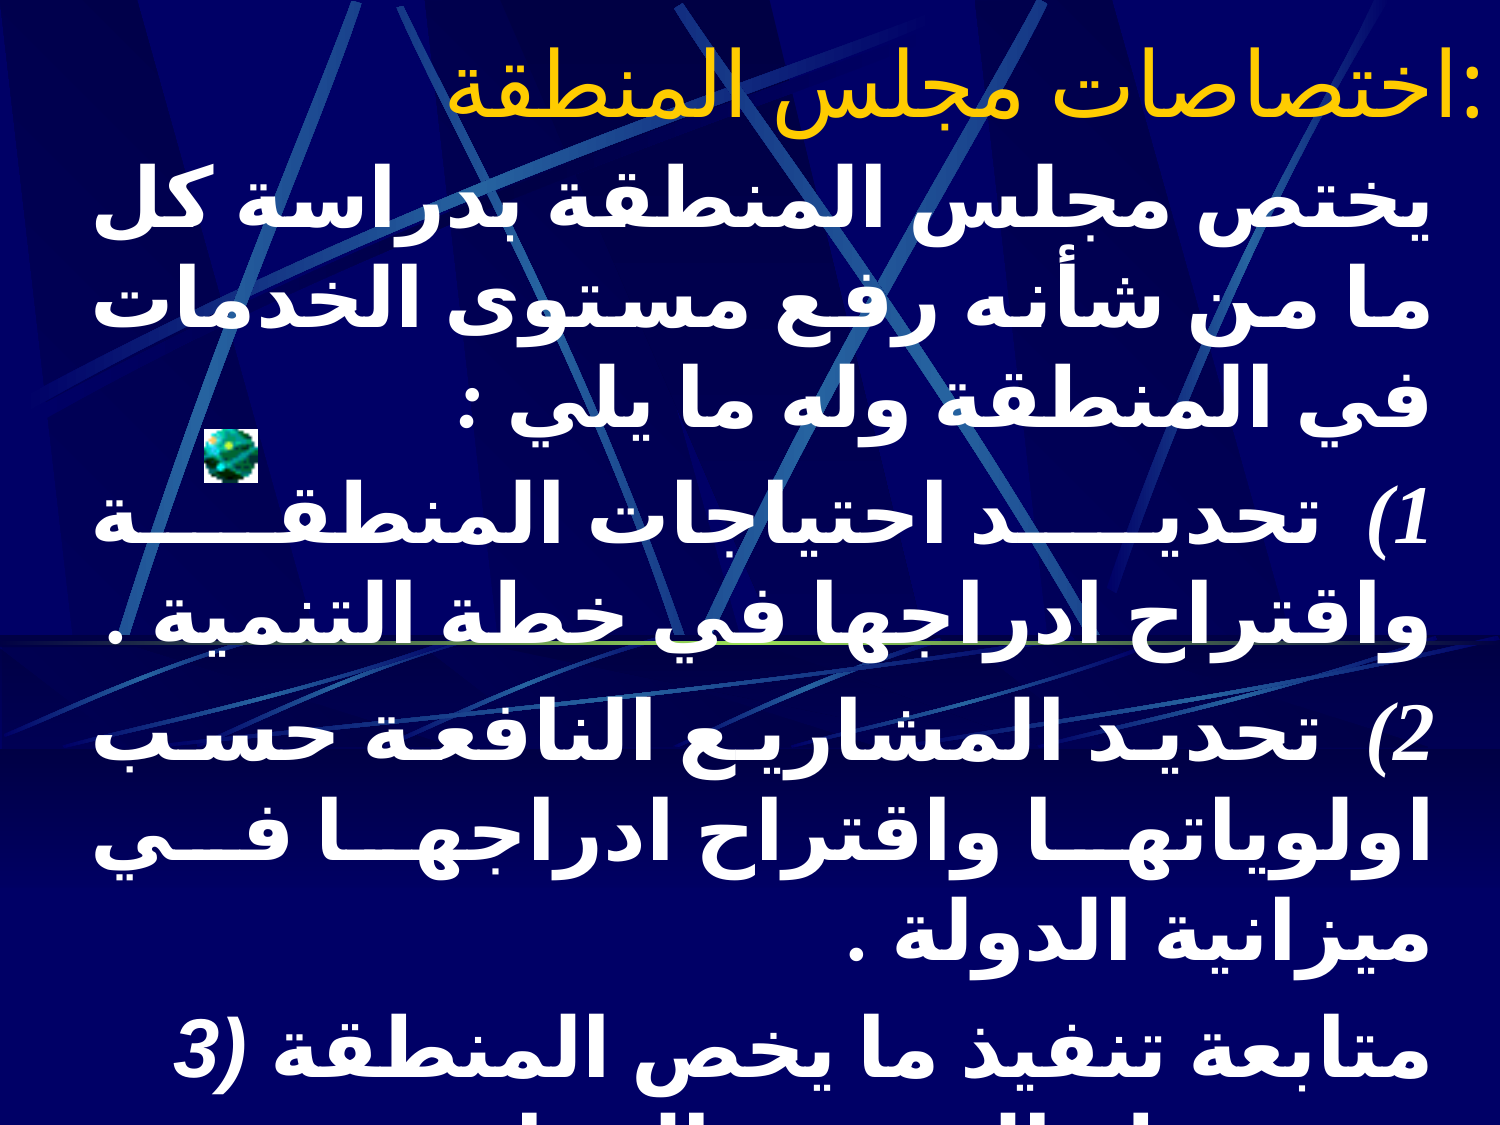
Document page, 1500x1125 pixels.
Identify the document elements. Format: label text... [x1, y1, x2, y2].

subtitle يختص مجلس المنطقة بدراسة كل ما من شأنه رفع مستوى الخدمات في المنطقة وله ما يلي : 1) تحديد احتياجات المنطقة واقتراح ادراجها في خطة التنمية . 2) تحديد المشاريع النافعة حسب اولوياتها واقتراح ادراجها في ميزانية الدولة . 3) متابعة تنفيذ ما يخص المنطقة من خطة التنمية والموازنة. [75, 212, 1450, 1125]
title اختصاصات مجلس المنطقة: [312, 0, 1500, 238]
